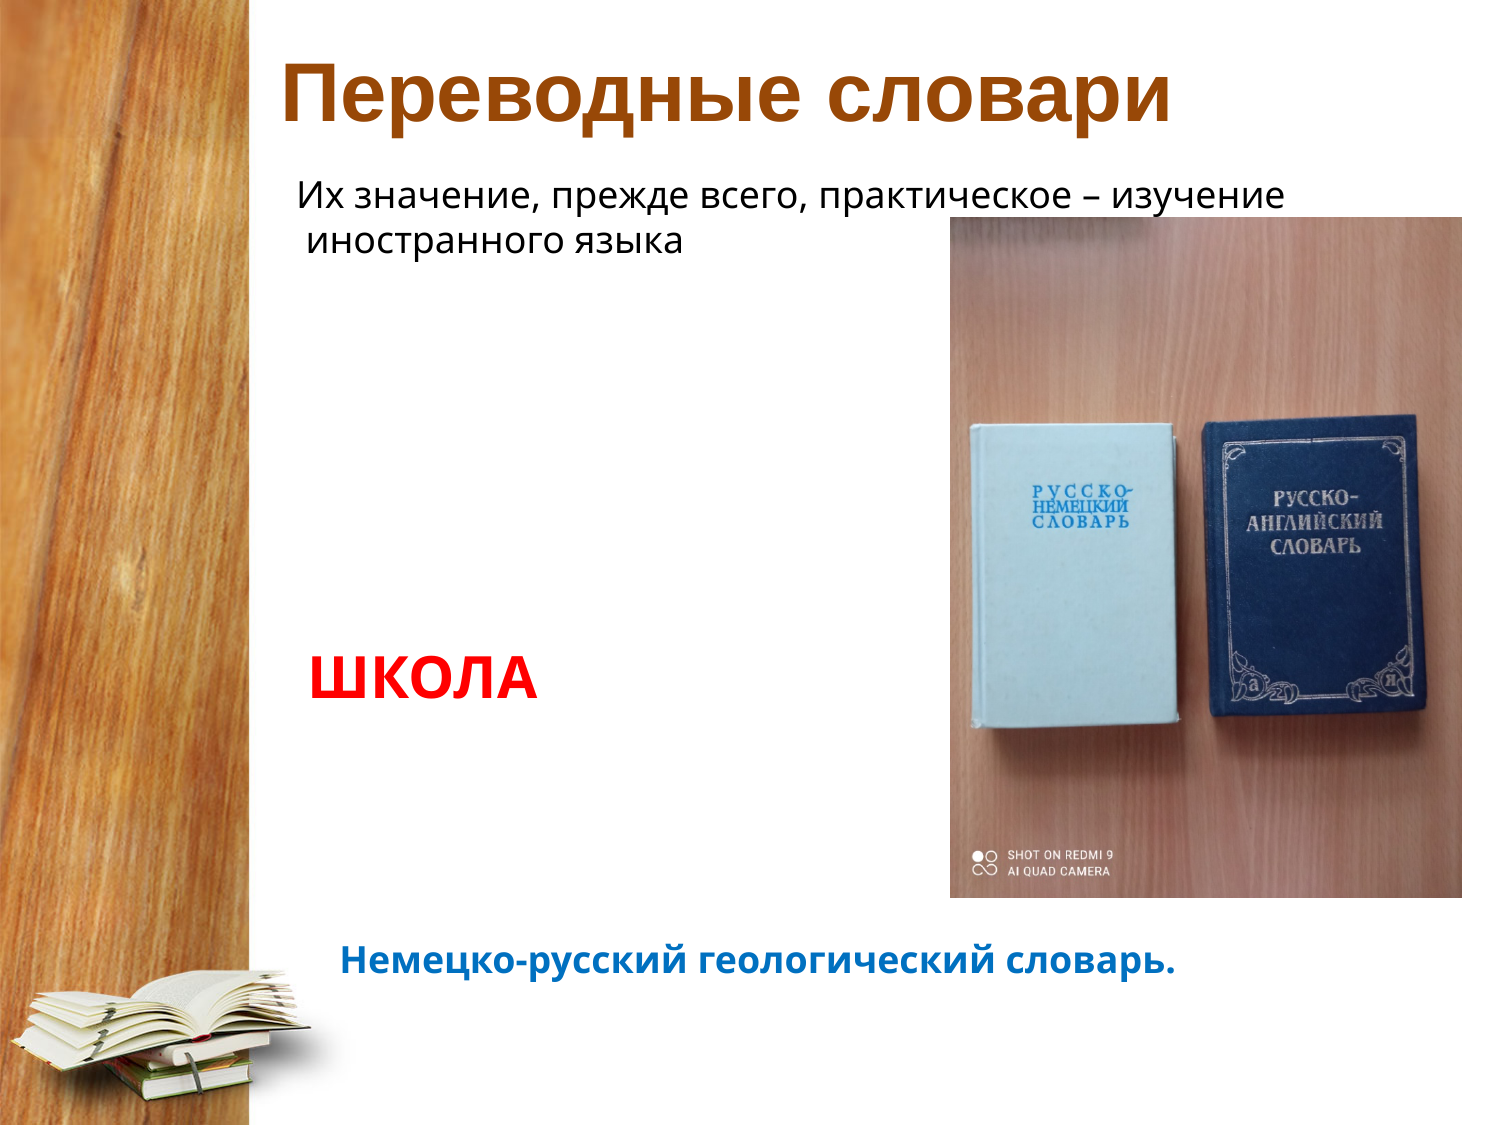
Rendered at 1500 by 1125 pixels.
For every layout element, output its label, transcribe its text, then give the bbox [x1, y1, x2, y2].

picture [0, 0, 1500, 1125]
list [950, 216, 1462, 898]
title Переводные словари [265, 0, 1500, 176]
text_box Немецко-русский геологический словарь. [324, 928, 1404, 989]
text_box ШКОЛА [292, 632, 774, 718]
text_box Их значение, прежде всего, практическое – изучение иностранного языка [281, 163, 1383, 269]
